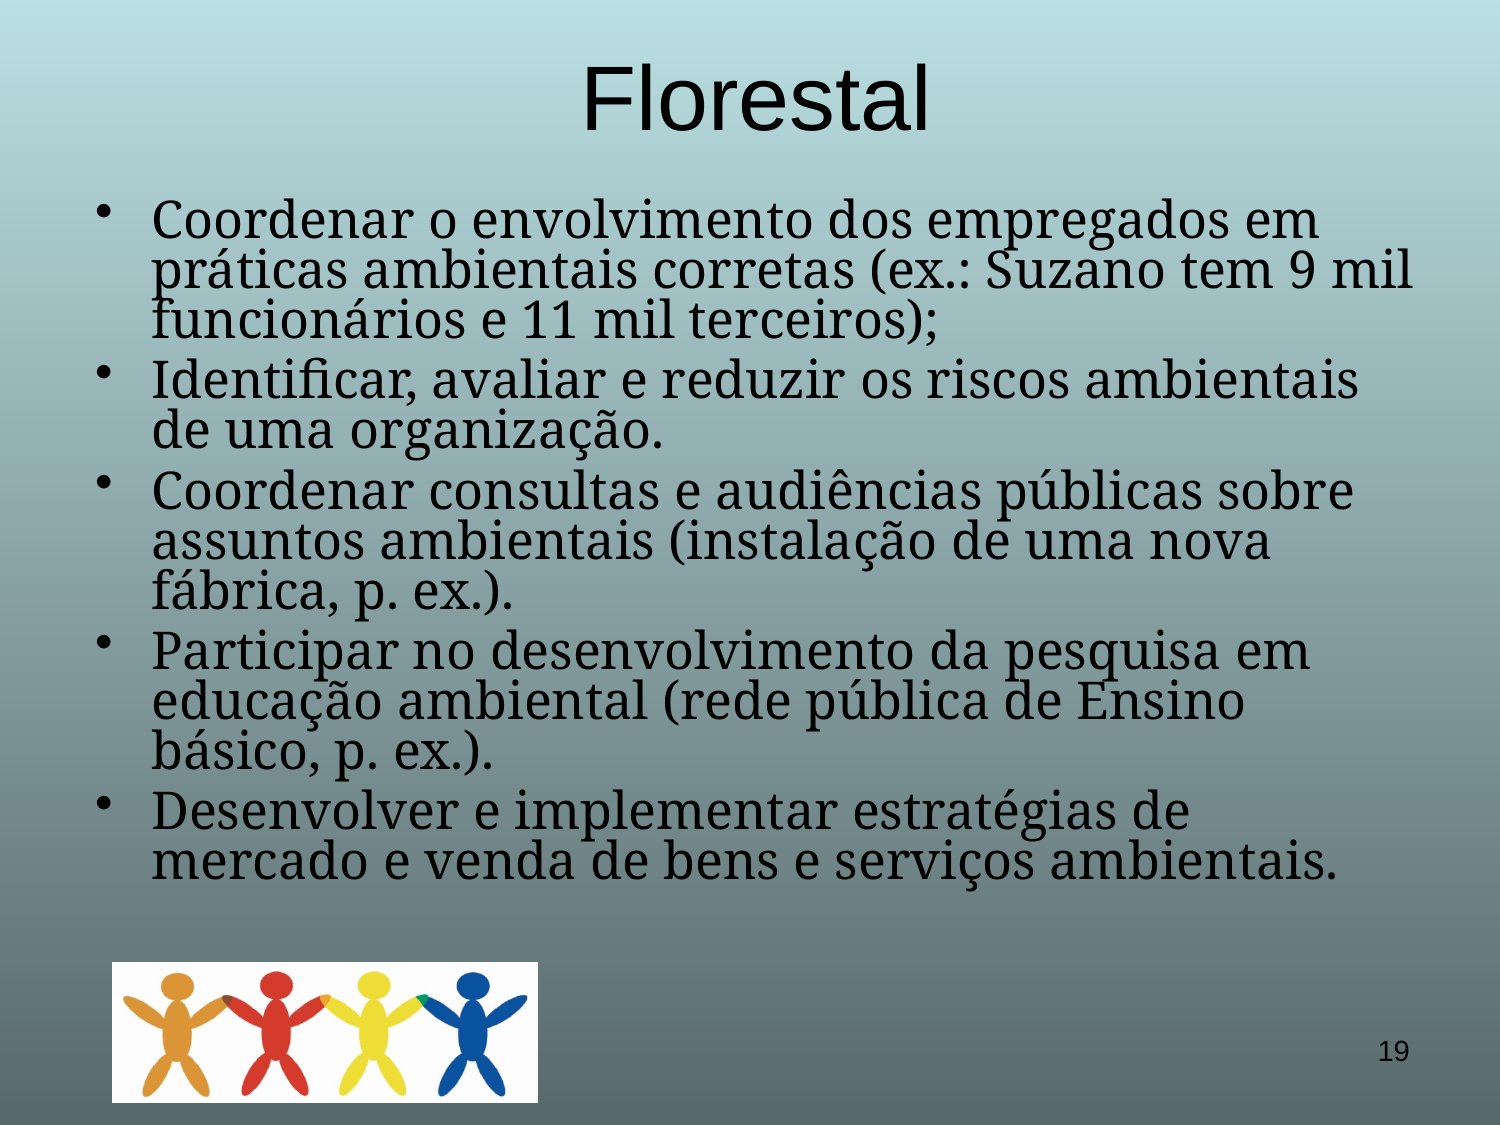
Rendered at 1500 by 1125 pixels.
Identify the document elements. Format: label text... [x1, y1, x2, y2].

slide_number 19 [1074, 1024, 1426, 1103]
title Florestal [81, 0, 1432, 188]
list Coordenar o envolvimento dos empregados em práticas ambientais corretas (ex.: Suzano tem 9 mil funcionários e 11 mil terceiros); Identificar, avaliar e reduzir os riscos ambientais de uma organização. Coordenar consultas e audiências públicas sobre assuntos ambientais (instalação de uma nova fábrica, p. ex.). Participar no desenvolvimento da pesquisa em educação ambiental (rede pública de Ensino básico, p. ex.). Desenvolver e implementar estratégias de mercado e venda de bens e serviços ambientais. [80, 191, 1431, 934]
picture [111, 962, 538, 1103]
